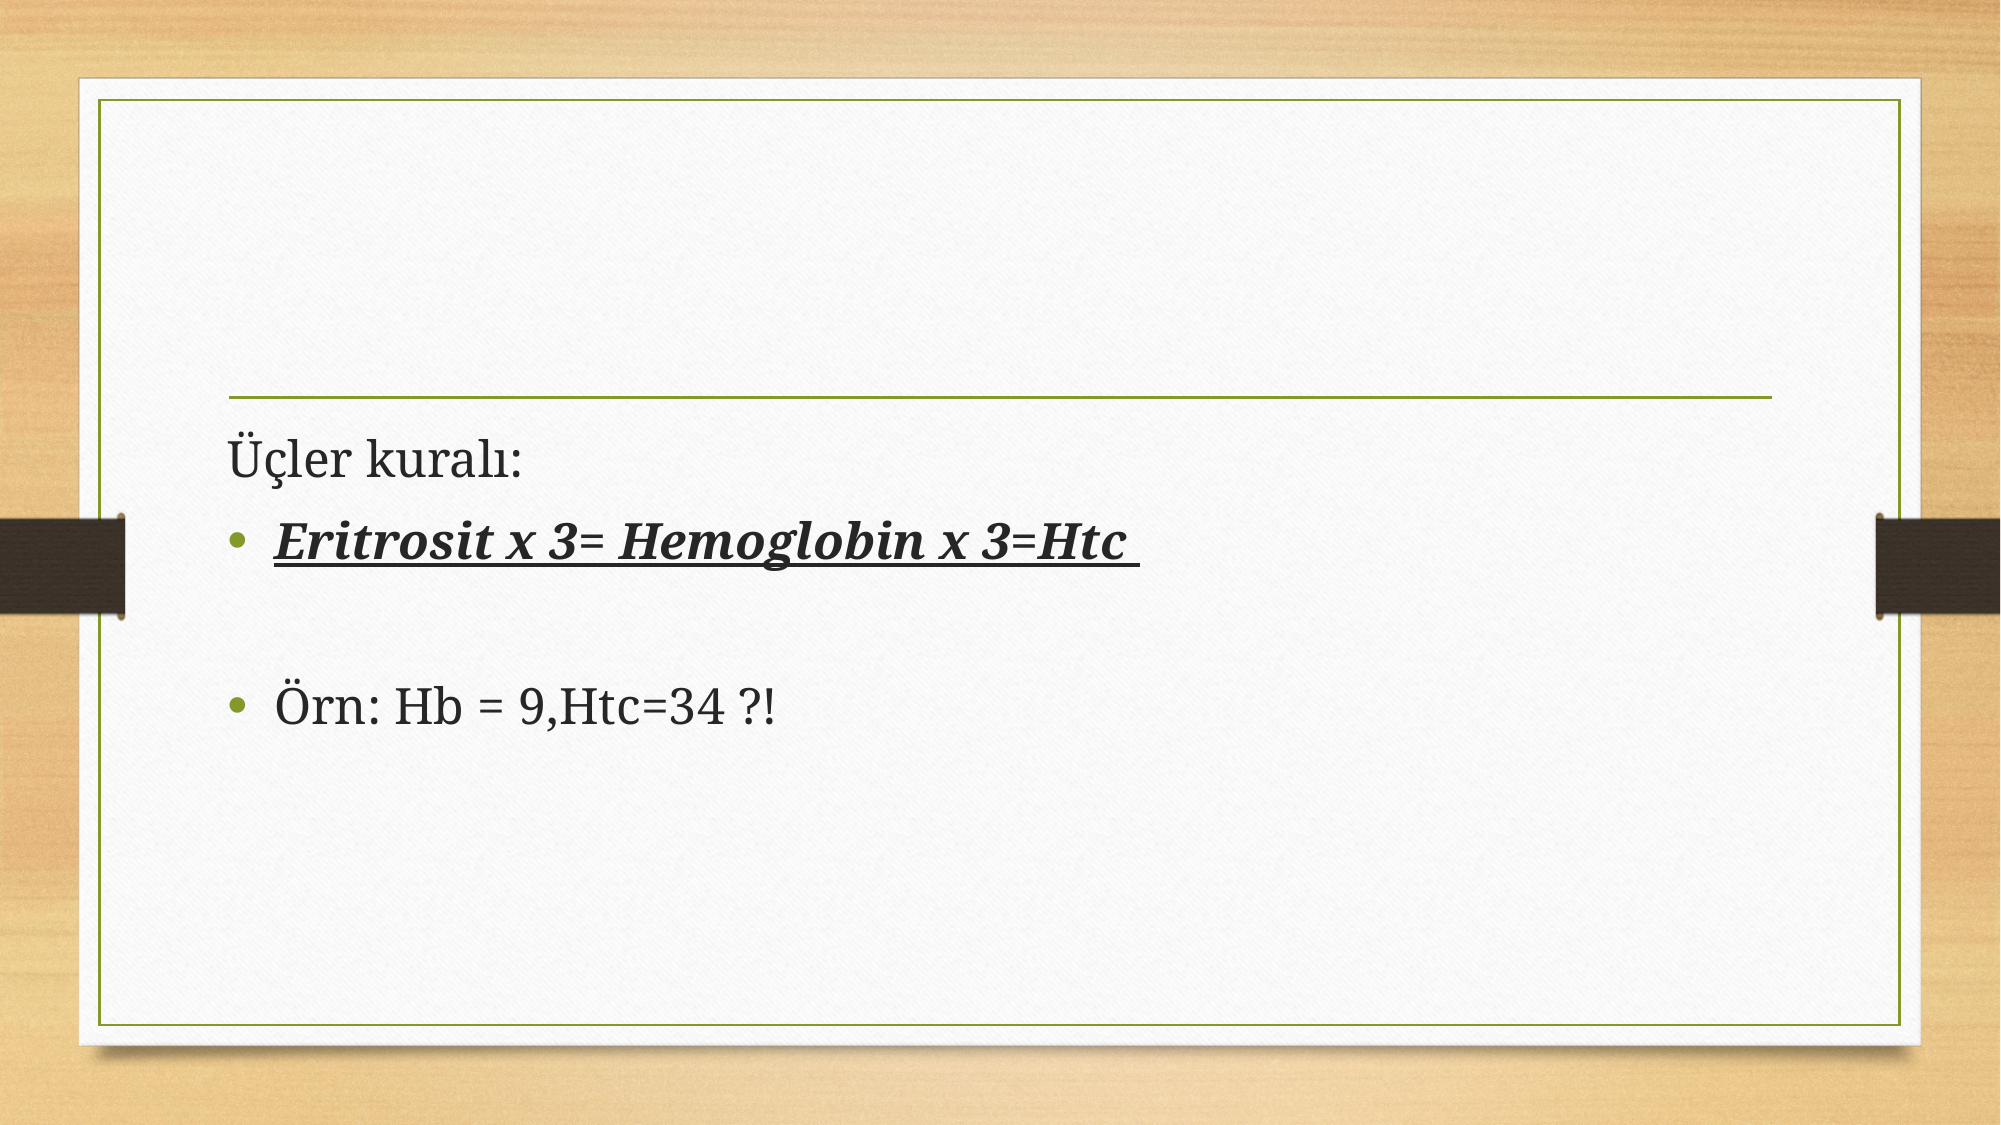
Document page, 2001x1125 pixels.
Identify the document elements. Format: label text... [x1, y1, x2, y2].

list Üçler kuralı: Eritrosit x 3= Hemoglobin x 3=Htc Örn: Hb = 9,Htc=34 ?! [212, 419, 1788, 964]
picture [0, 0, 2001, 1125]
